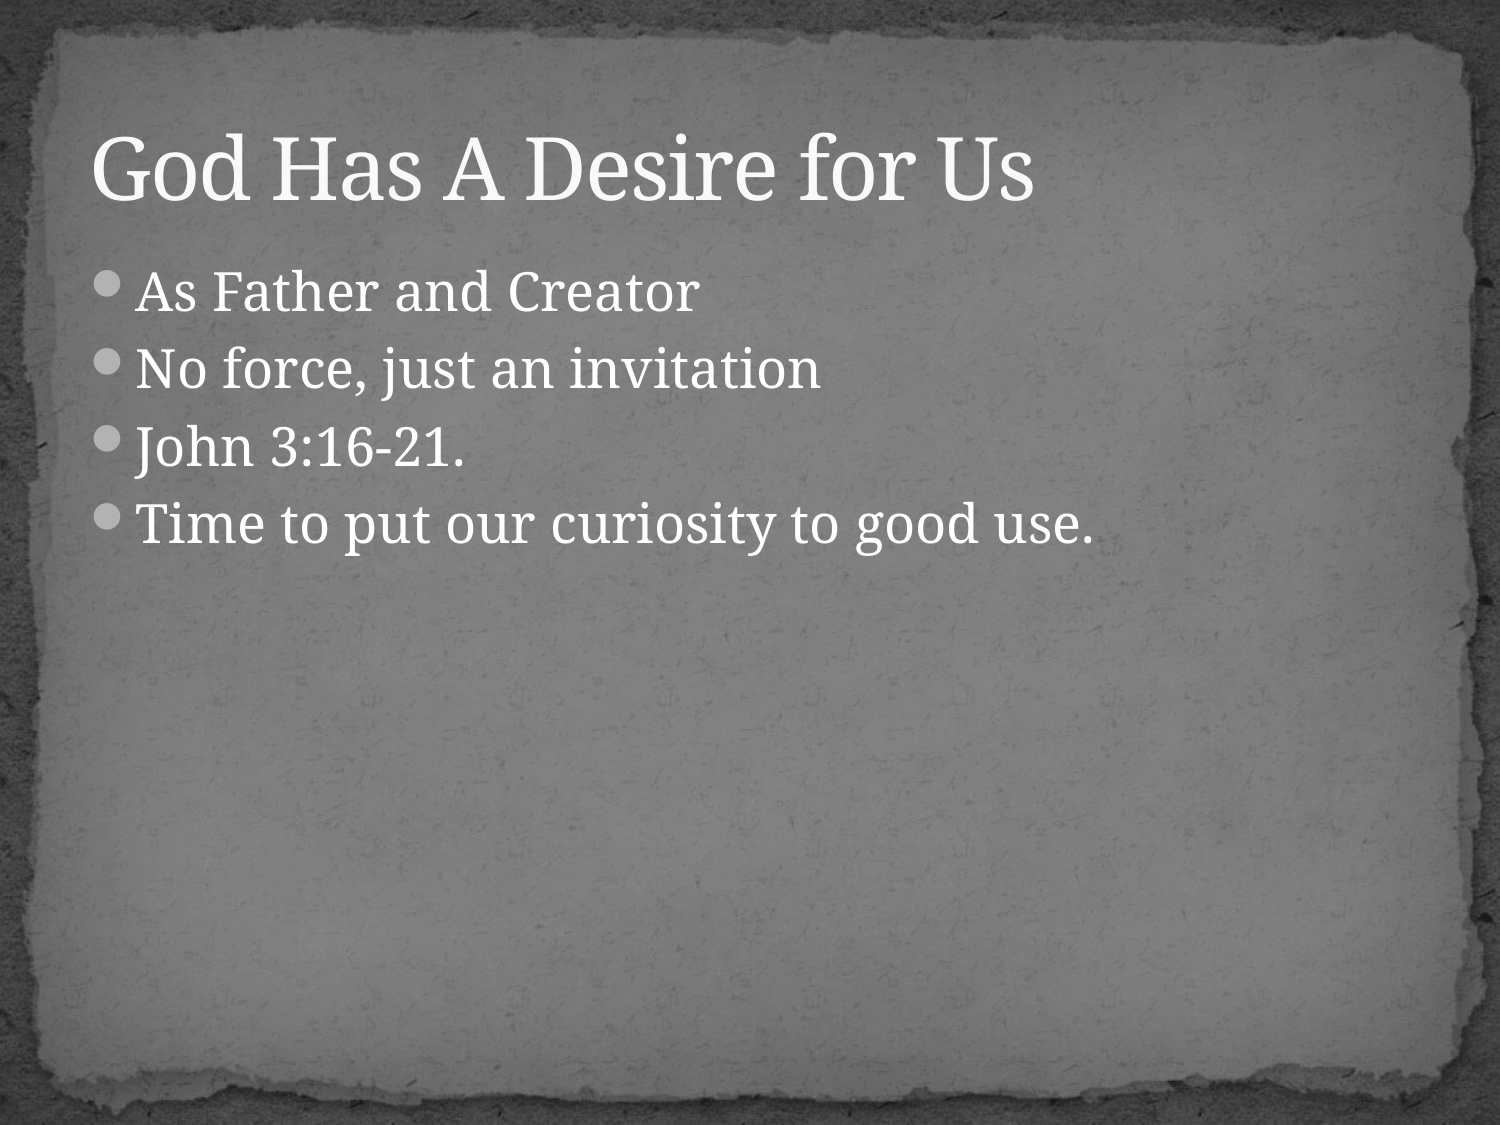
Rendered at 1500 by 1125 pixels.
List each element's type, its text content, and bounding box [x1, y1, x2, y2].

title God Has A Desire for Us [74, 24, 1425, 225]
list As Father and Creator No force, just an invitation John 3:16-21. Time to put our curiosity to good use. [75, 249, 1425, 1000]
